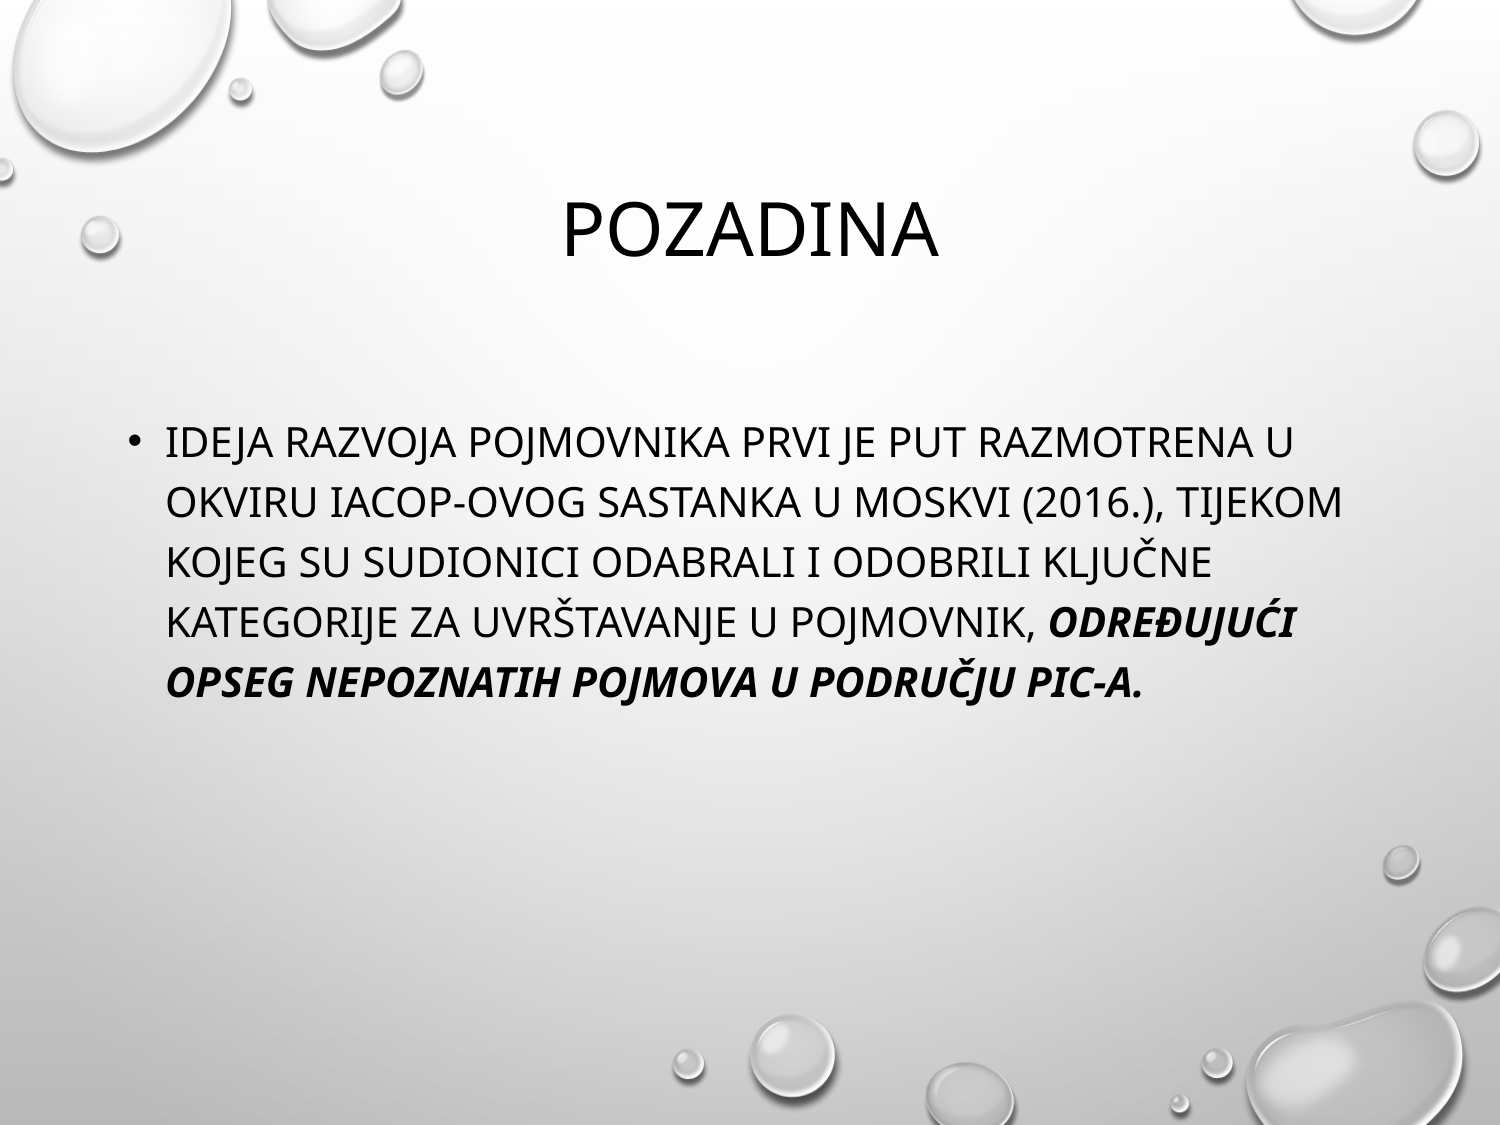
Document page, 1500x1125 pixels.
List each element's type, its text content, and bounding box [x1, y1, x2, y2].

title POZADINA [112, 101, 1388, 364]
picture [0, 0, 1500, 1125]
list Ideja razvoja pojmovnika prvi je put razmotrena u okviru IACOP-ovog SASTANKA u Moskvi (2016.), TIJEKOM KOJEG su sudionici odabrali i odobrili ključne kategorije za uvrštavanje u Pojmovnik, određujući opseg nepoznatih pojmova u području PIC-a. [112, 397, 1388, 950]
